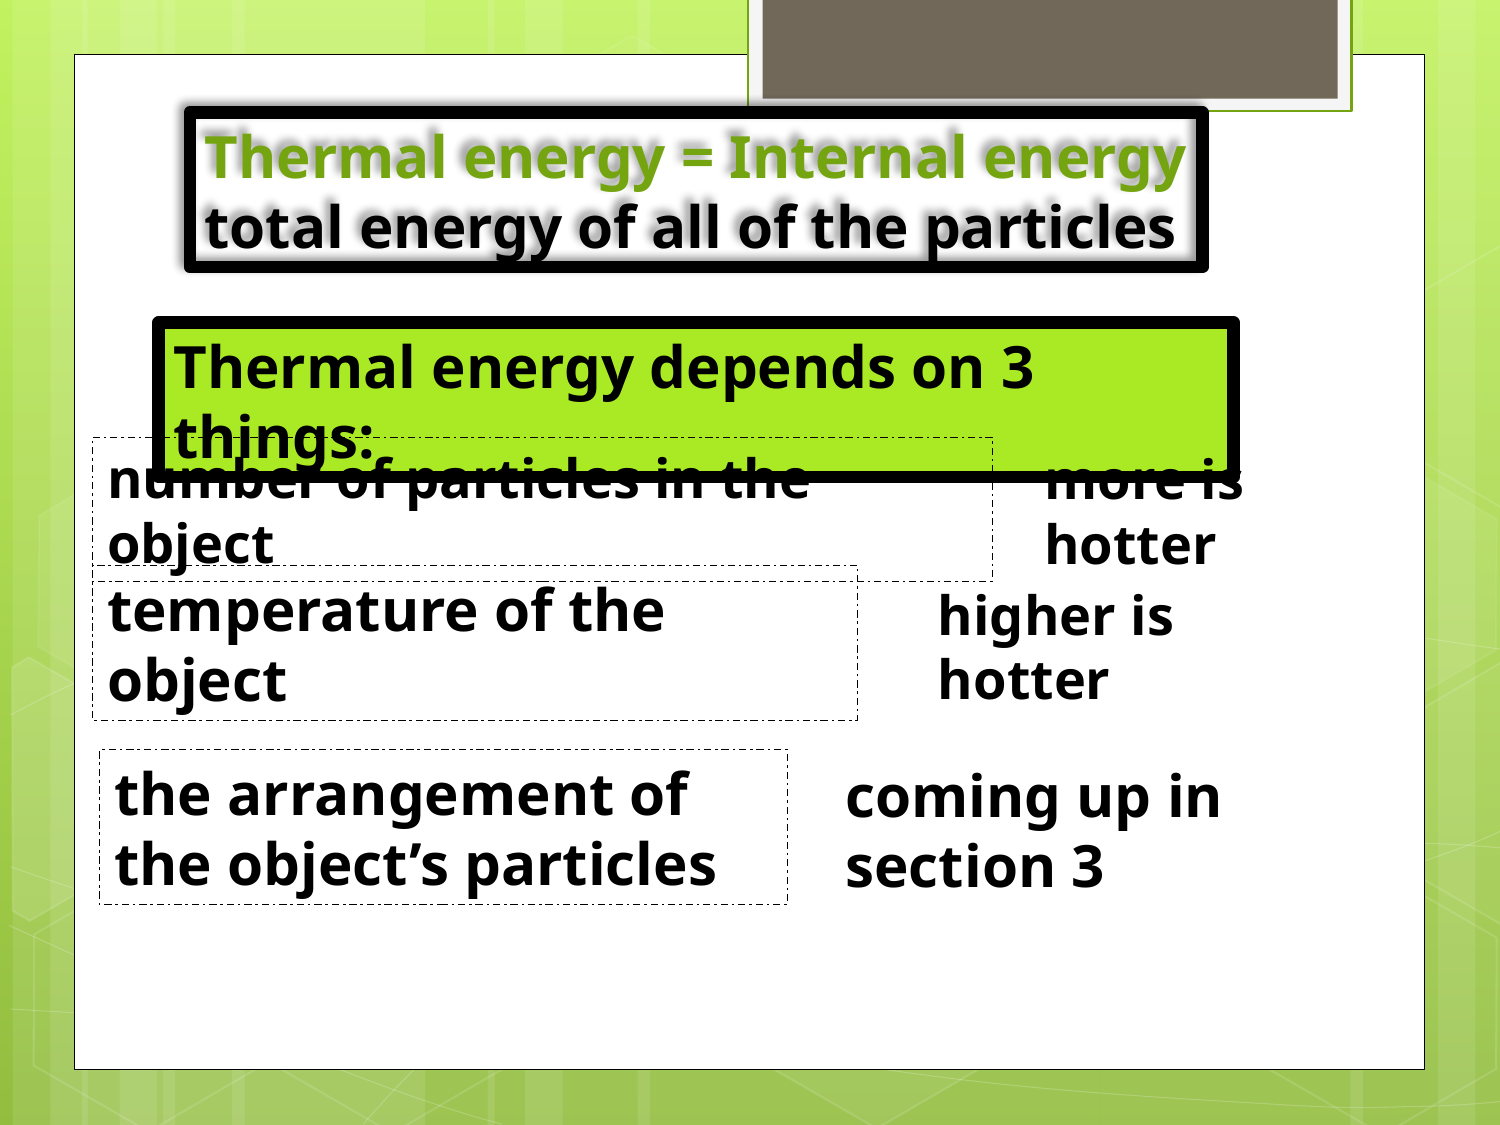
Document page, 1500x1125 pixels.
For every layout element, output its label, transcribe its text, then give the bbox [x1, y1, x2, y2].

text_box temperature of the object [92, 565, 858, 721]
text_box coming up in section 3 [830, 752, 1246, 907]
text_box more is hotter [1029, 437, 1421, 583]
text_box Thermal energy depends on 3 things: [158, 322, 1234, 478]
text_box number of particles in the object [92, 437, 993, 582]
text_box the arrangement of the object’s particles [99, 749, 788, 905]
text_box higher is hotter [923, 573, 1349, 719]
text_box Thermal energy = Internal energy total energy of all of the particles [189, 112, 1203, 268]
